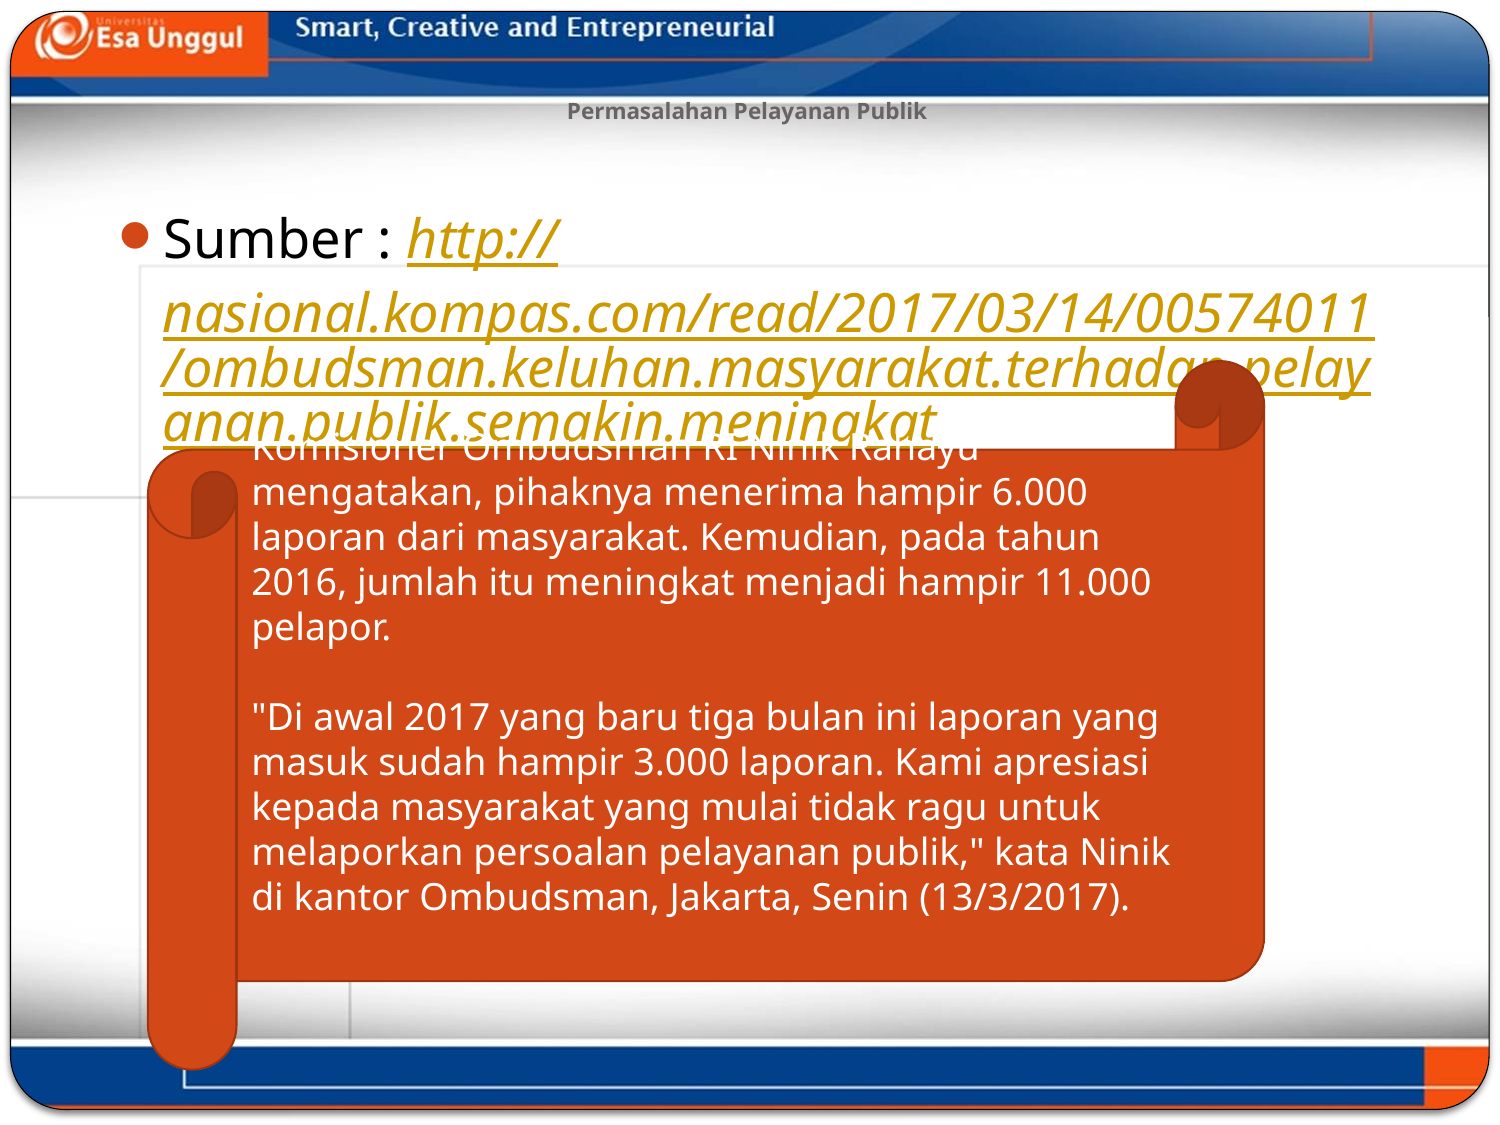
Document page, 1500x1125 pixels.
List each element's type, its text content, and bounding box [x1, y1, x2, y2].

list Sumber : http://nasional.kompas.com/read/2017/03/14/00574011/ombudsman.keluhan.masyarakat.terhadap.pelayanan.publik.semakin.meningkat [103, 197, 1397, 1014]
title Permasalahan Pelayanan Publik [103, 59, 1397, 166]
picture [12, 12, 1488, 1108]
text_box Komisioner Ombudsman RI Ninik Rahayu mengatakan, pihaknya menerima hampir 6.000 laporan dari masyarakat. Kemudian, pada tahun 2016, jumlah itu meningkat menjadi hampir 11.000 pelapor. "Di awal 2017 yang baru tiga bulan ini laporan yang masuk sudah hampir 3.000 laporan. Kami apresiasi kepada masyarakat yang mulai tidak ragu untuk melaporkan persoalan pelayanan publik," kata Ninik di kantor Ombudsman, Jakarta, Senin (13/3/2017). [146, 360, 1266, 1071]
